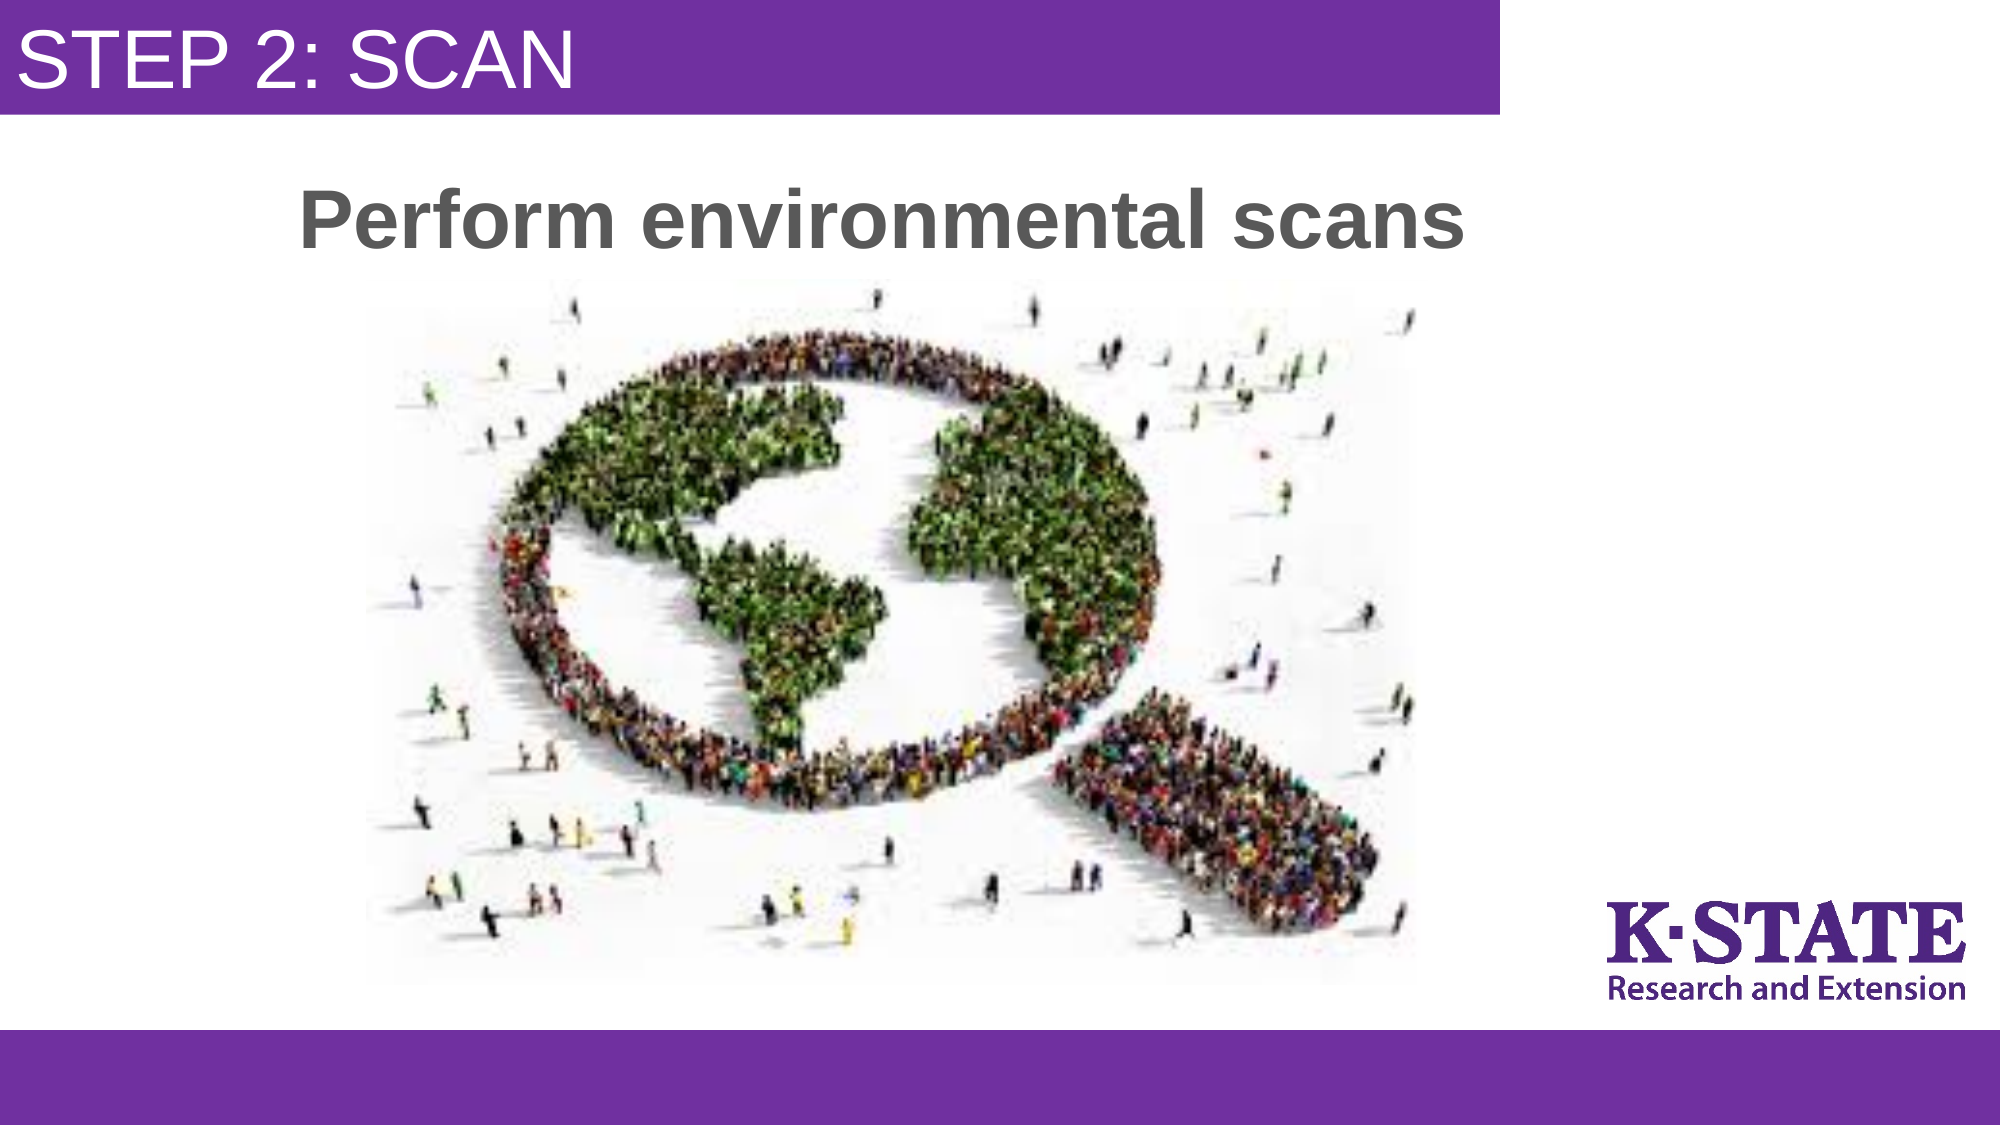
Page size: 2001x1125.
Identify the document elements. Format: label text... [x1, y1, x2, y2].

text_box [0, 1030, 2000, 1125]
picture [366, 279, 1428, 985]
title Step 2: Scan [0, 0, 1500, 115]
picture [1607, 900, 1966, 1000]
list Perform environmental scans [275, 169, 1844, 901]
